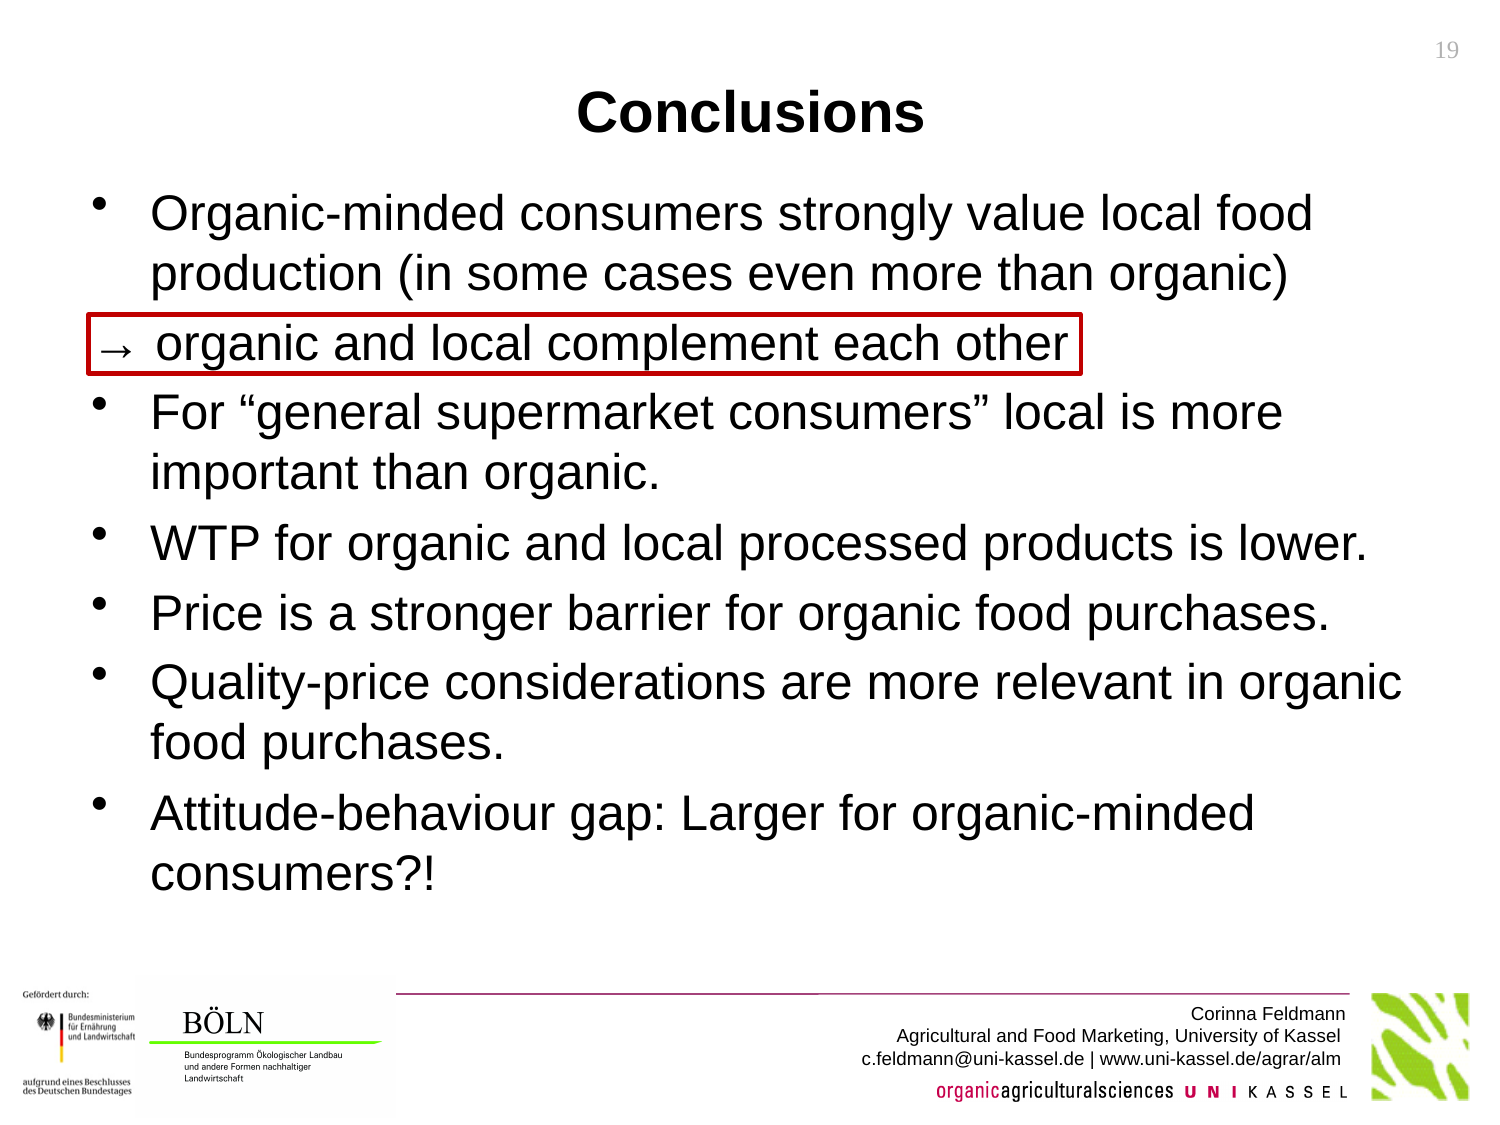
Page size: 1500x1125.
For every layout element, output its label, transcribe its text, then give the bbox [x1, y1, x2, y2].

title Conclusions [76, 45, 1427, 172]
picture [937, 1081, 1347, 1102]
text_box [86, 312, 1083, 376]
slide_number 18 [1124, 19, 1475, 79]
picture [0, 975, 396, 1118]
picture [1371, 993, 1470, 1101]
list Organic-minded consumers strongly value local food production (in some cases even more than organic) → organic and local complement each other For “general supermarket consumers” local is more important than organic. WTP for organic and local processed products is lower. Price is a stronger barrier for organic food purchases. Quality-price considerations are more relevant in organic food purchases. Attitude-behaviour gap: Larger for organic-minded consumers?! [76, 172, 1427, 953]
